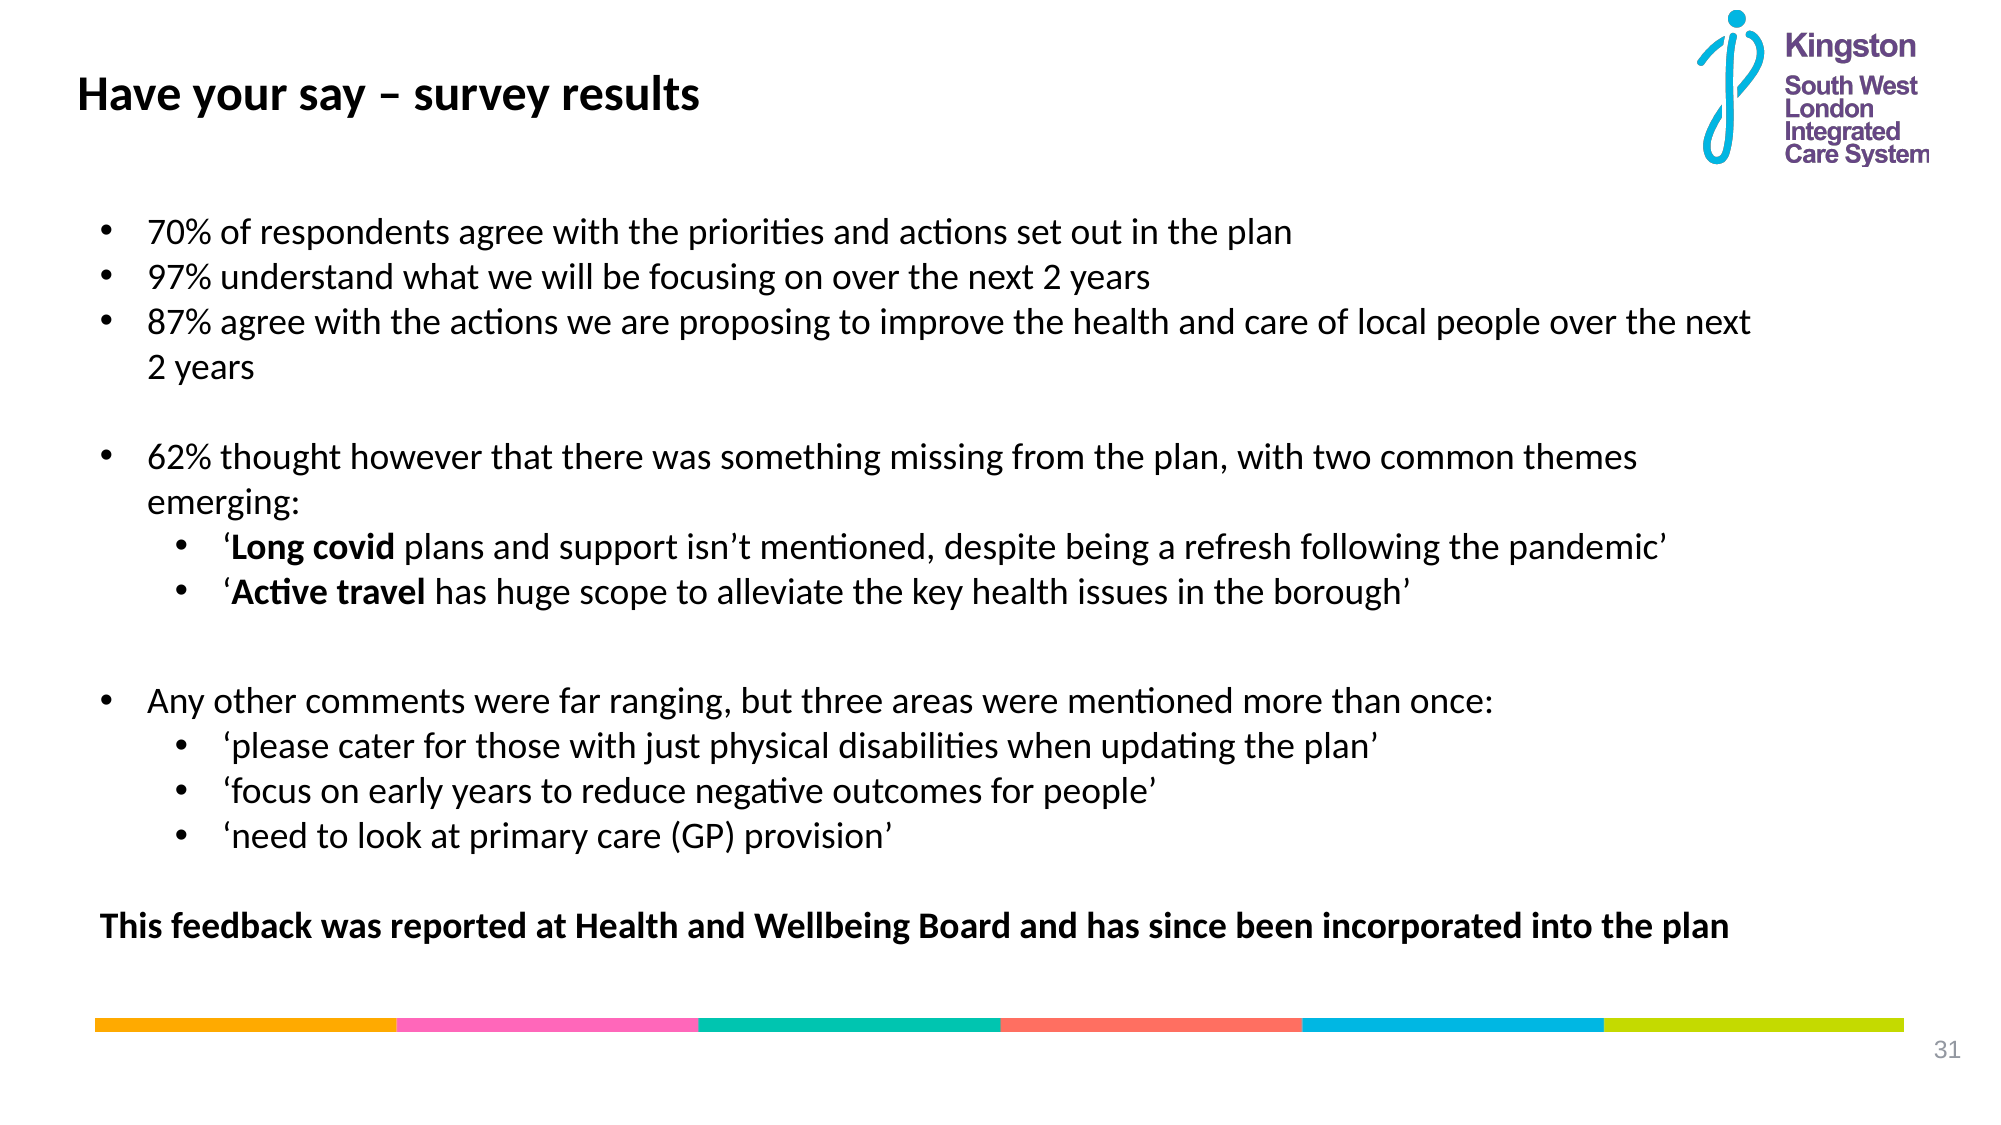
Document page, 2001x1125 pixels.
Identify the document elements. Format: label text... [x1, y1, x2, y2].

text_box 70% of respondents agree with the priorities and actions set out in the plan 97% understand what we will be focusing on over the next 2 years 87% agree with the actions we are proposing to improve the health and care of local people over the next 2 years 62% thought however that there was something missing from the plan, with two common themes emerging: ‘Long covid plans and support isn’t mentioned, despite being a refresh following the pandemic’ ‘Active travel has huge scope to alleviate the key health issues in the borough’ Any other comments were far ranging, but three areas were mentioned more than once: ‘please cater for those with just physical disabilities when updating the plan’ ‘focus on early years to reduce negative outcomes for people’ ‘need to look at primary care (GP) provision’ This feedback was reported at Health and Wellbeing Board and has since been incorporated into the plan [85, 199, 1789, 999]
text_box Have your say – survey results [62, 59, 1063, 129]
picture [1697, 10, 1929, 167]
picture [1604, 1018, 1904, 1032]
picture [95, 1018, 1302, 1032]
slide_number 31 [1510, 1018, 1977, 1079]
